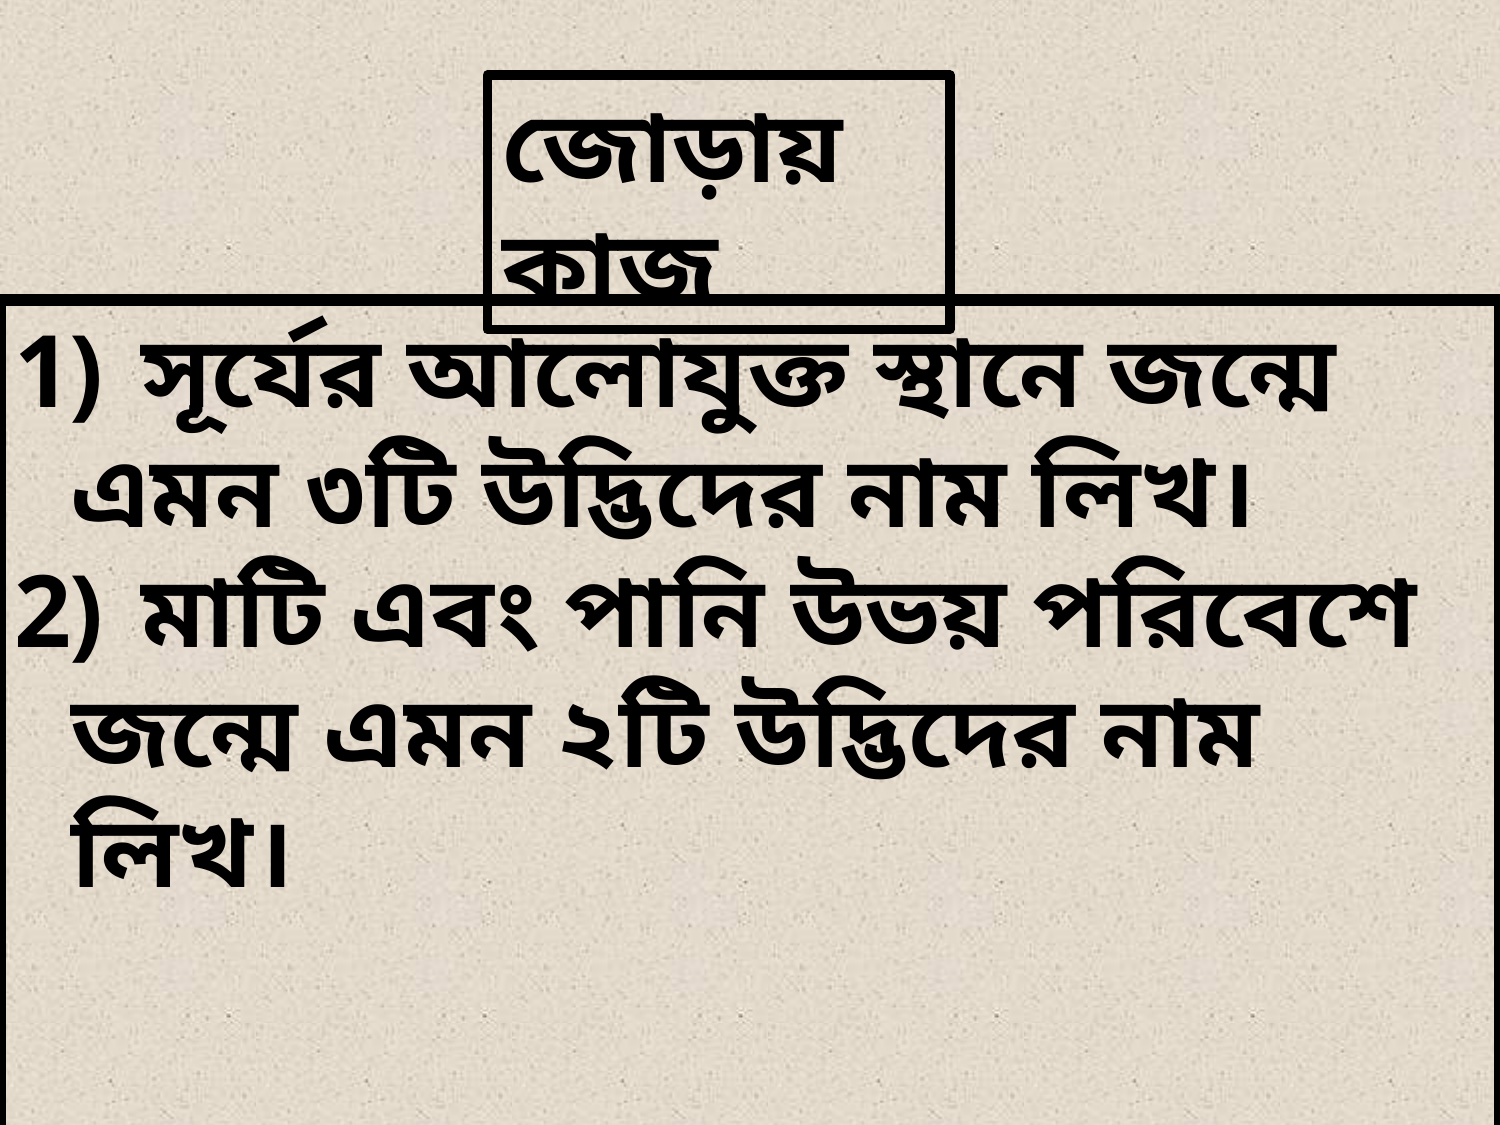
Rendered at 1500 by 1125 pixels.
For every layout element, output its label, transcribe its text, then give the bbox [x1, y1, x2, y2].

picture [0, 0, 1500, 299]
text_box জোড়ায় কাজ [487, 74, 950, 299]
text_box সূর্যের আলোযুক্ত স্থানে জন্মে এমন ৩টি উদ্ভিদের নাম লিখ। মাটি এবং পানি উভয় পরিবেশে জন্মে এমন ২টি উদ্ভিদের নাম লিখ। [0, 299, 1500, 1125]
